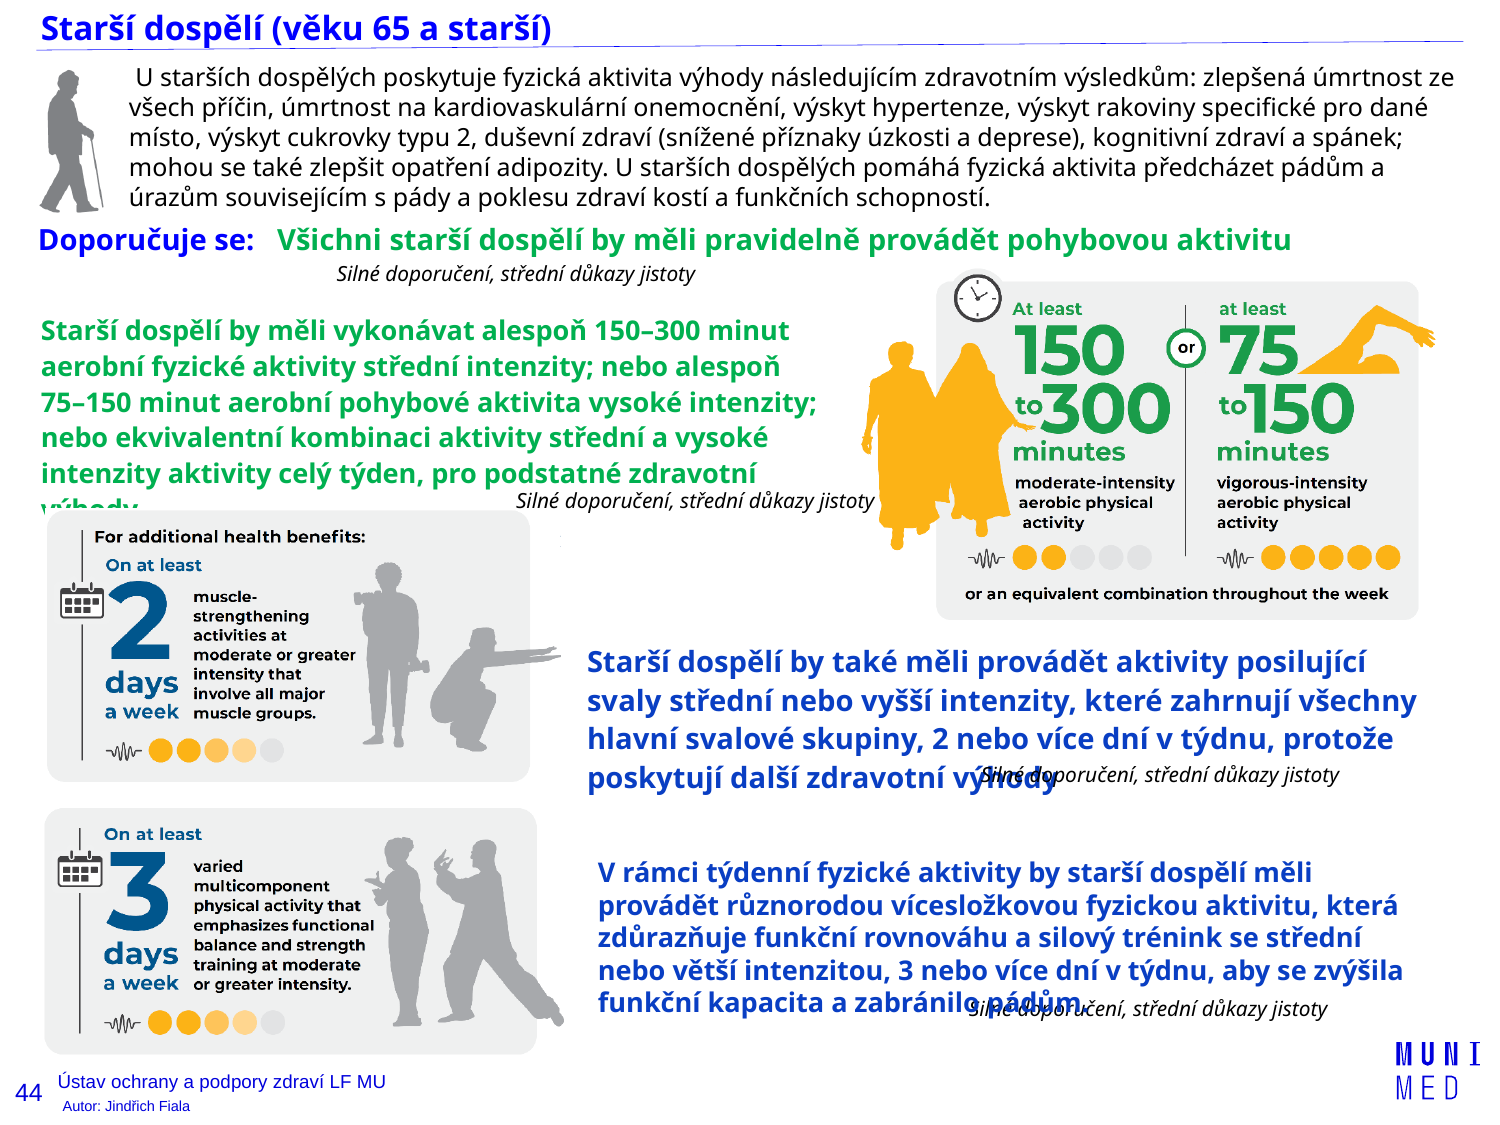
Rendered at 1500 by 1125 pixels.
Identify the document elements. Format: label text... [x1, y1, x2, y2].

text_box Starší dospělí (věku 65 a starší) [26, 0, 1474, 53]
text_box Starší dospělí by měli vykonávat alespoň 150–300 minut aerobní fyzické aktivity střední intenzity; nebo alespoň 75–150 minut aerobní pohybové aktivita vysoké intenzity; nebo ekvivalentní kombinaci aktivity střední a vysoké intenzity aktivity celý týden, pro podstatné zdravotní výhody. [26, 302, 833, 532]
text_box Silné doporučení, střední důkazy jistoty [501, 478, 855, 521]
text_box Starší dospělí by také měli provádět aktivity posilující svaly střední nebo vyšší intenzity, které zahrnují všechny hlavní svalové skupiny, 2 nebo více dní v týdnu, protože poskytují další zdravotní výhody [572, 632, 1455, 802]
picture [42, 805, 566, 1058]
text_box Silné doporučení, střední důkazy jistoty [966, 752, 1355, 794]
picture [45, 508, 561, 784]
text_box V rámci týdenní fyzické aktivity by starší dospělí měli provádět různorodou vícesložkovou fyzickou aktivitu, která zdůrazňuje funkční rovnováhu a silový trénink se střední nebo větší intenzitou, 3 nebo více dní v týdnu, aby se zvýšila funkční kapacita a zabránilo pádům. [583, 848, 1444, 1026]
text_box Silné doporučení, střední důkazy jistoty [321, 251, 710, 293]
picture [36, 67, 106, 213]
picture [860, 266, 1436, 622]
text_box U starších dospělých poskytuje fyzická aktivita výhody následujícím zdravotním výsledkům: zlepšená úmrtnost ze všech příčin, úmrtnost na kardiovaskulární onemocnění, výskyt hypertenze, výskyt rakoviny specifické pro dané místo, výskyt cukrovky typu 2, duševní zdraví (snížené příznaky úzkosti a deprese), kognitivní zdraví a spánek; mohou se také zlepšit opatření adipozity. U starších dospělých pomáhá fyzická aktivita předcházet pádům a úrazům souvisejícím s pády a poklesu zdraví kostí a funkčních schopností. [114, 54, 1491, 219]
text_box Doporučuje se: Všichni starší dospělí by měli pravidelně provádět pohybovou aktivitu [26, 221, 1500, 276]
slide_number 44 [0, 1070, 84, 1113]
